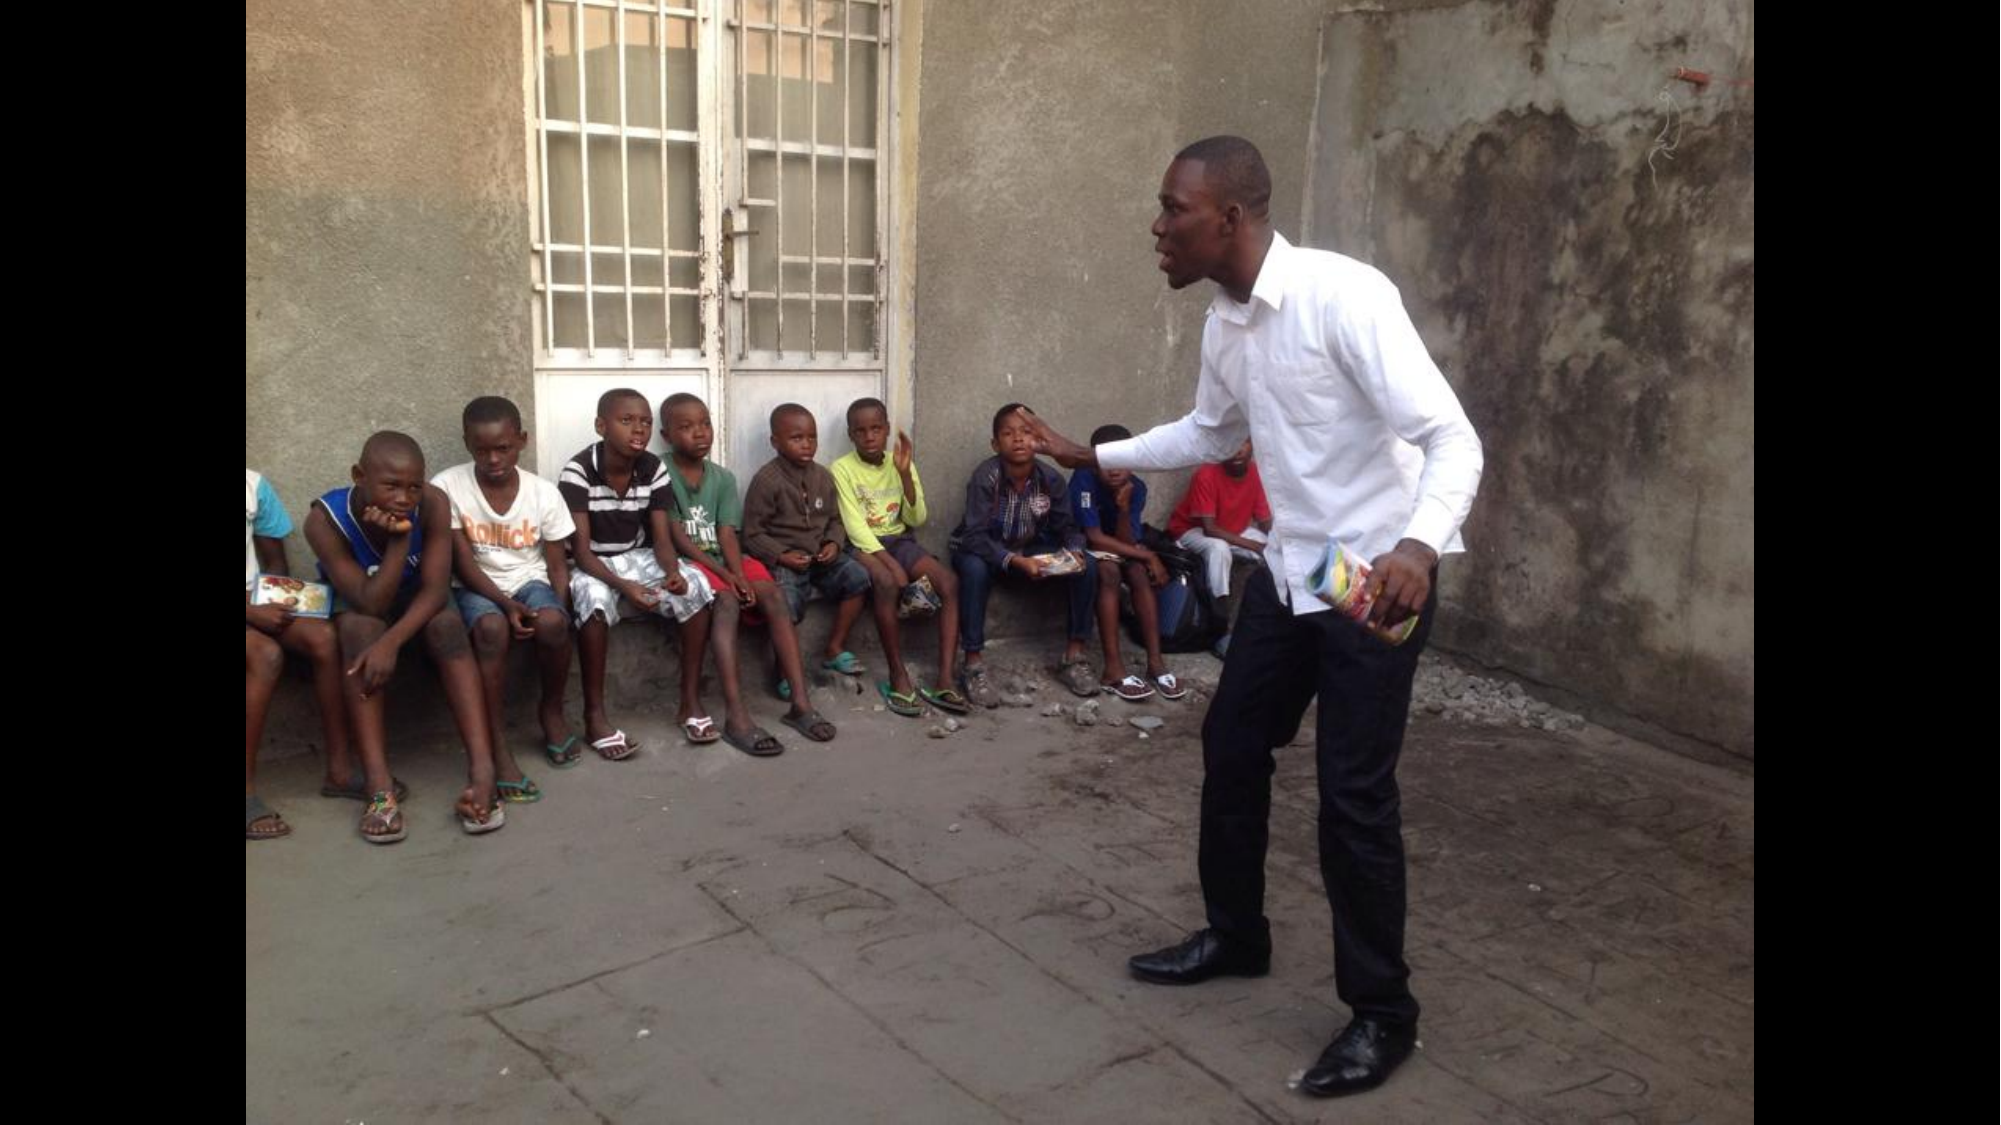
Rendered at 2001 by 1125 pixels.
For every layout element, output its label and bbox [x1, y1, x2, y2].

picture [246, 0, 1754, 1125]
